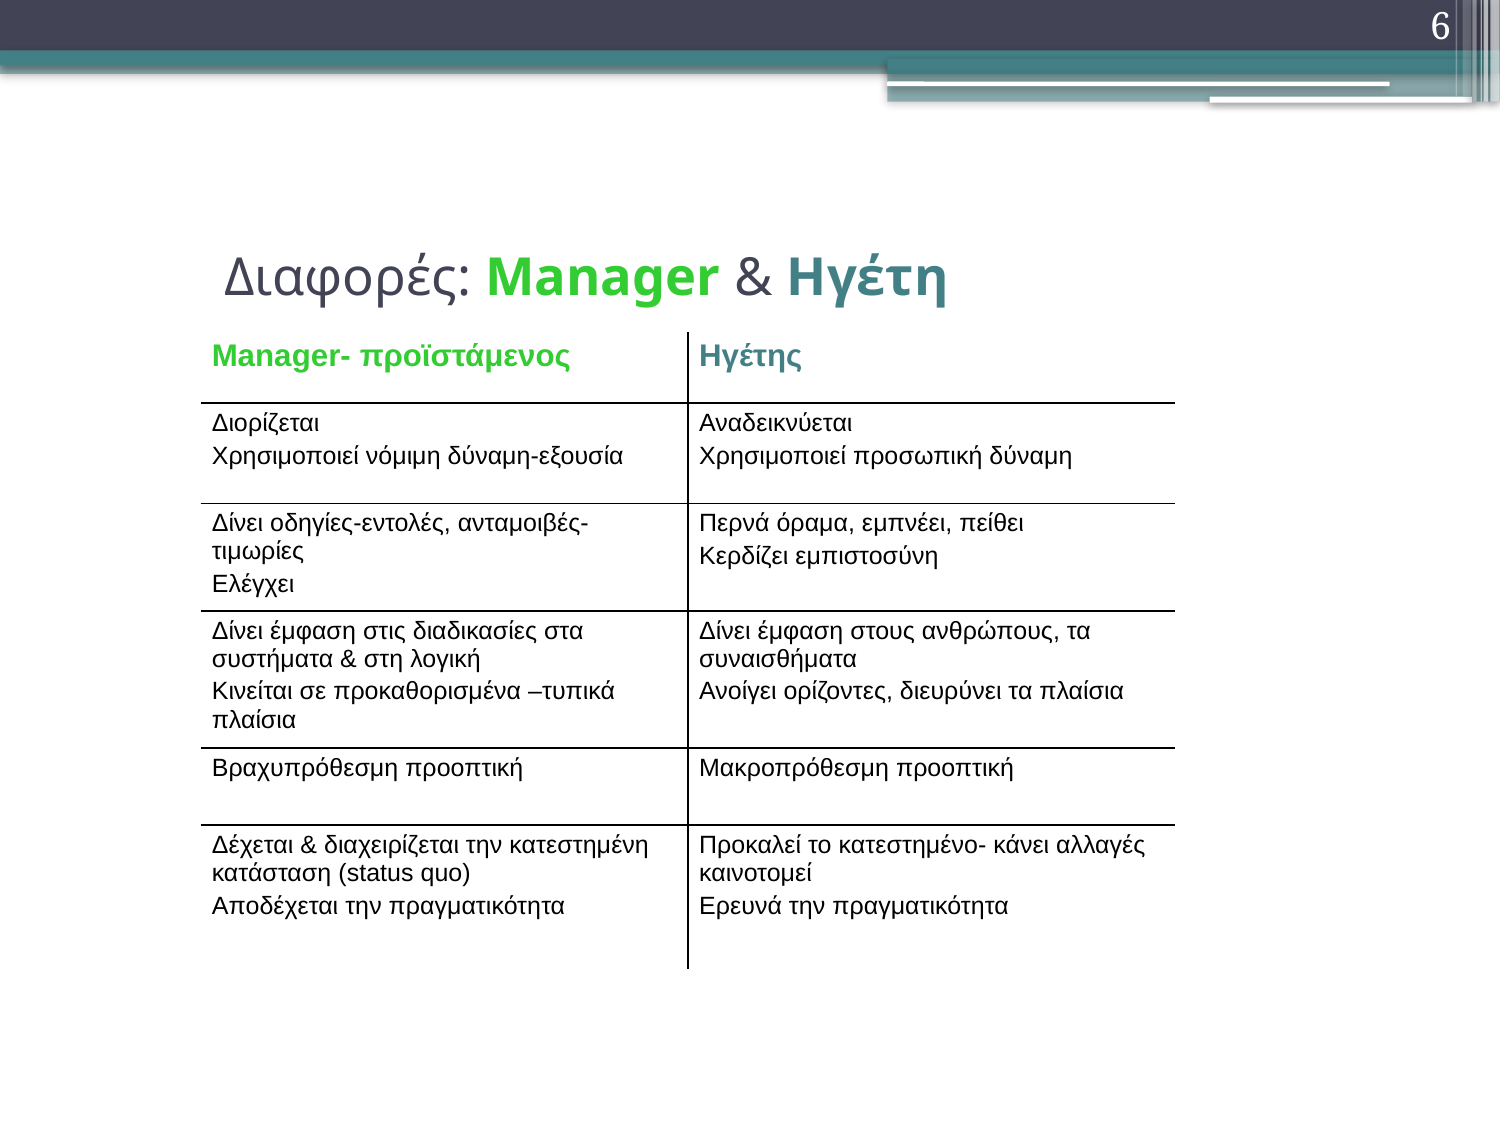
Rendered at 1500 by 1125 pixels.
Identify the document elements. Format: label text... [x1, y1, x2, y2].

slide_number 6 [1341, 0, 1466, 61]
table_cell Αναδεικνύεται Χρησιμοποιεί προσωπική δύναμη [689, 404, 1175, 503]
table_cell Δίνει έμφαση στους ανθρώπους, τα συναισθήματα Ανοίγει ορίζοντες, διευρύνει τα πλαίσια [689, 612, 1175, 747]
table_cell Προκαλεί το κατεστημένο- κάνει αλλαγές καινοτομεί Ερευνά την πραγματικότητα [689, 826, 1175, 969]
table_cell Δέχεται & διαχειρίζεται την κατεστημένη κατάσταση (status quo) Αποδέχεται την πραγματικότητα [201, 826, 687, 969]
table_cell Μακροπρόθεσμη προοπτική [689, 749, 1175, 824]
table_cell Δίνει οδηγίες-εντολές, ανταμοιβές-τιμωρίες Ελέγχει [201, 504, 687, 610]
table_cell Δίνει έμφαση στις διαδικασίες στα συστήματα & στη λογική Κινείται σε προκαθορισμένα –τυπικά πλαίσια [201, 612, 687, 747]
title Διαφορές: Manager & Ηγέτη [209, 234, 1335, 314]
table_header Manager- προϊστάμενος [201, 332, 687, 402]
table_cell Διορίζεται Χρησιμοποιεί νόμιμη δύναμη-εξουσία [201, 404, 687, 503]
table_header Ηγέτης [689, 332, 1175, 402]
table_cell Περνά όραμα, εμπνέει, πείθει Κερδίζει εμπιστοσύνη [689, 504, 1175, 610]
table_cell Βραχυπρόθεσμη προοπτική [201, 749, 687, 824]
